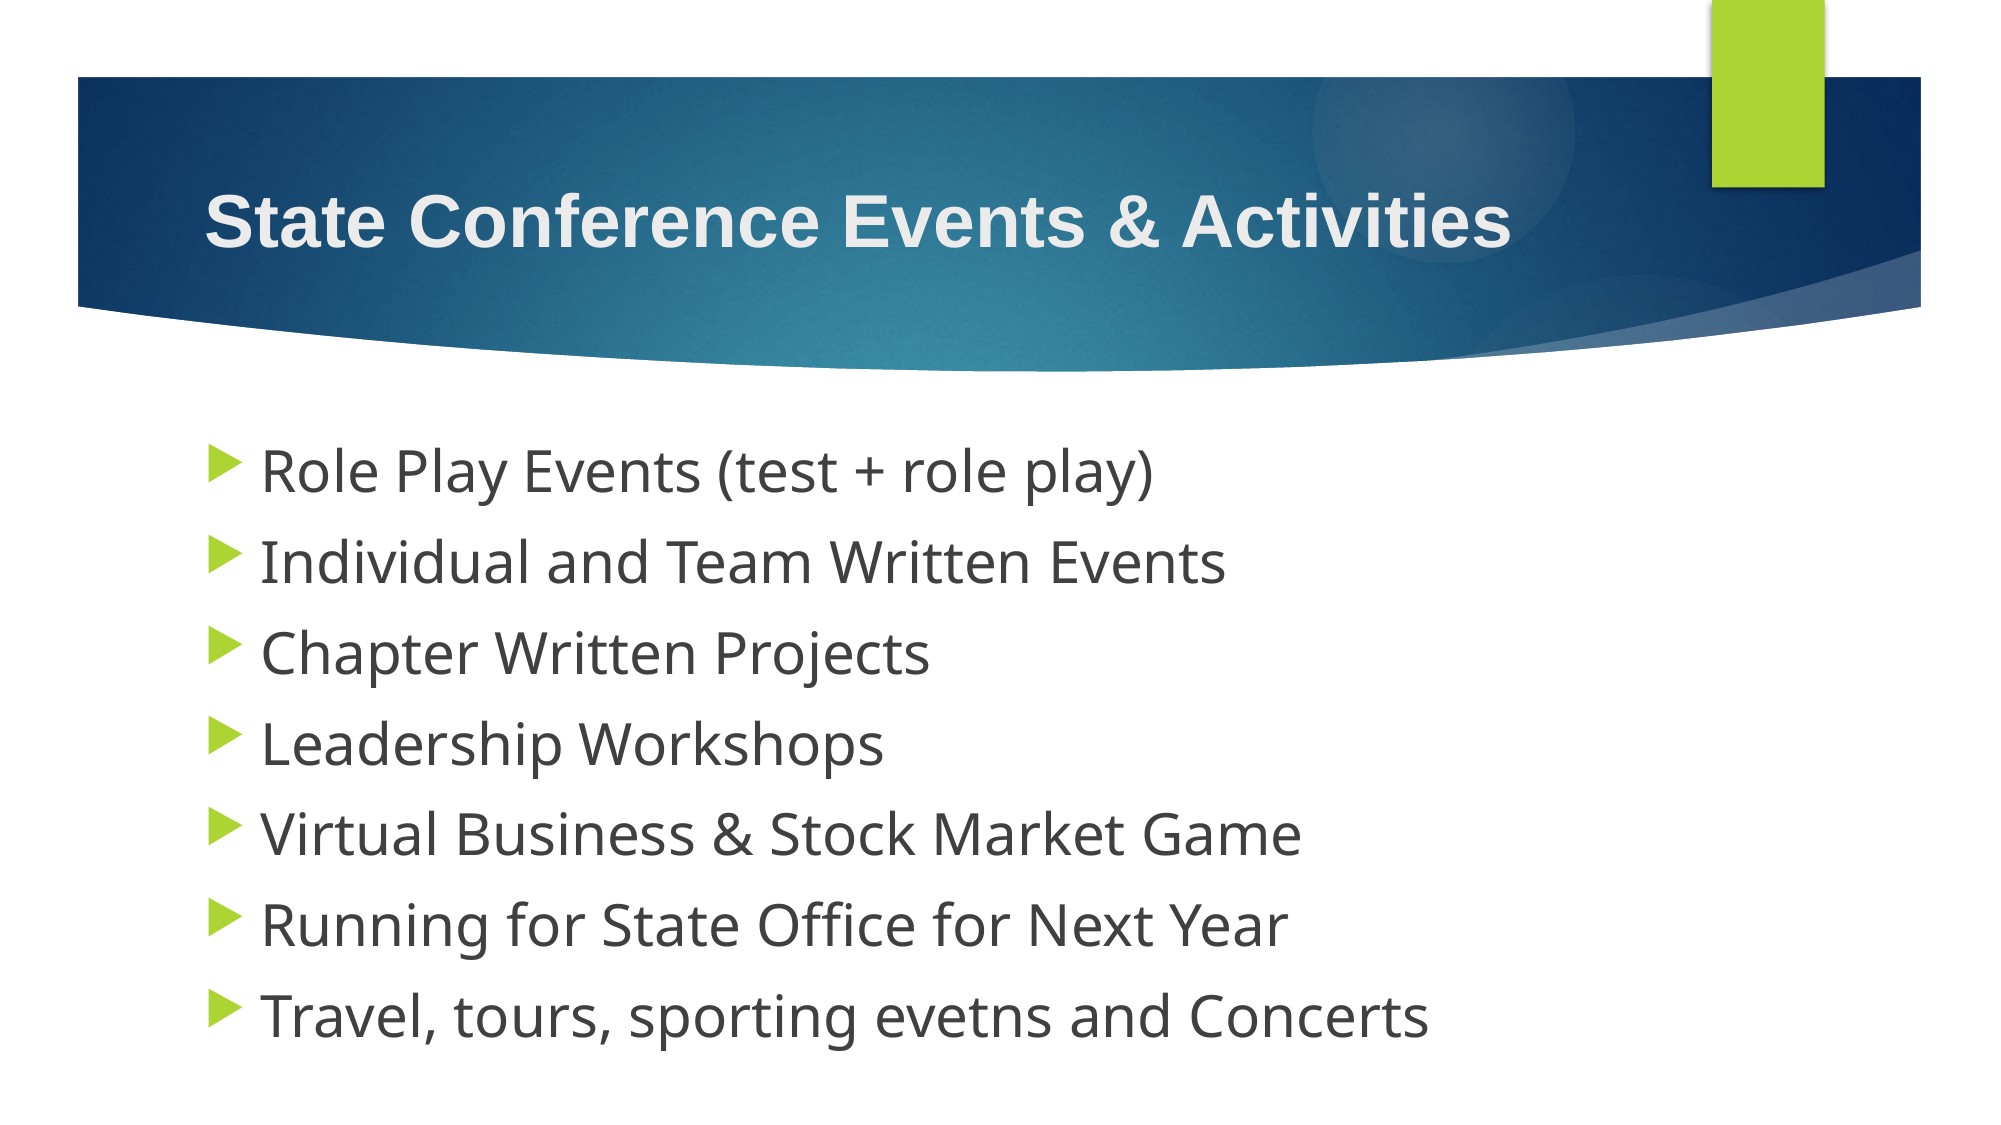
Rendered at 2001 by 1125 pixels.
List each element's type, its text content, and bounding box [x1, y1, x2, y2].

title State Conference Events & Activities [189, 159, 1627, 276]
list Role Play Events (test + role play) Individual and Team Written Events Chapter Written Projects Leadership Workshops Virtual Business & Stock Market Game Running for State Office for Next Year Travel, tours, sporting evetns and Concerts [189, 427, 1627, 1074]
